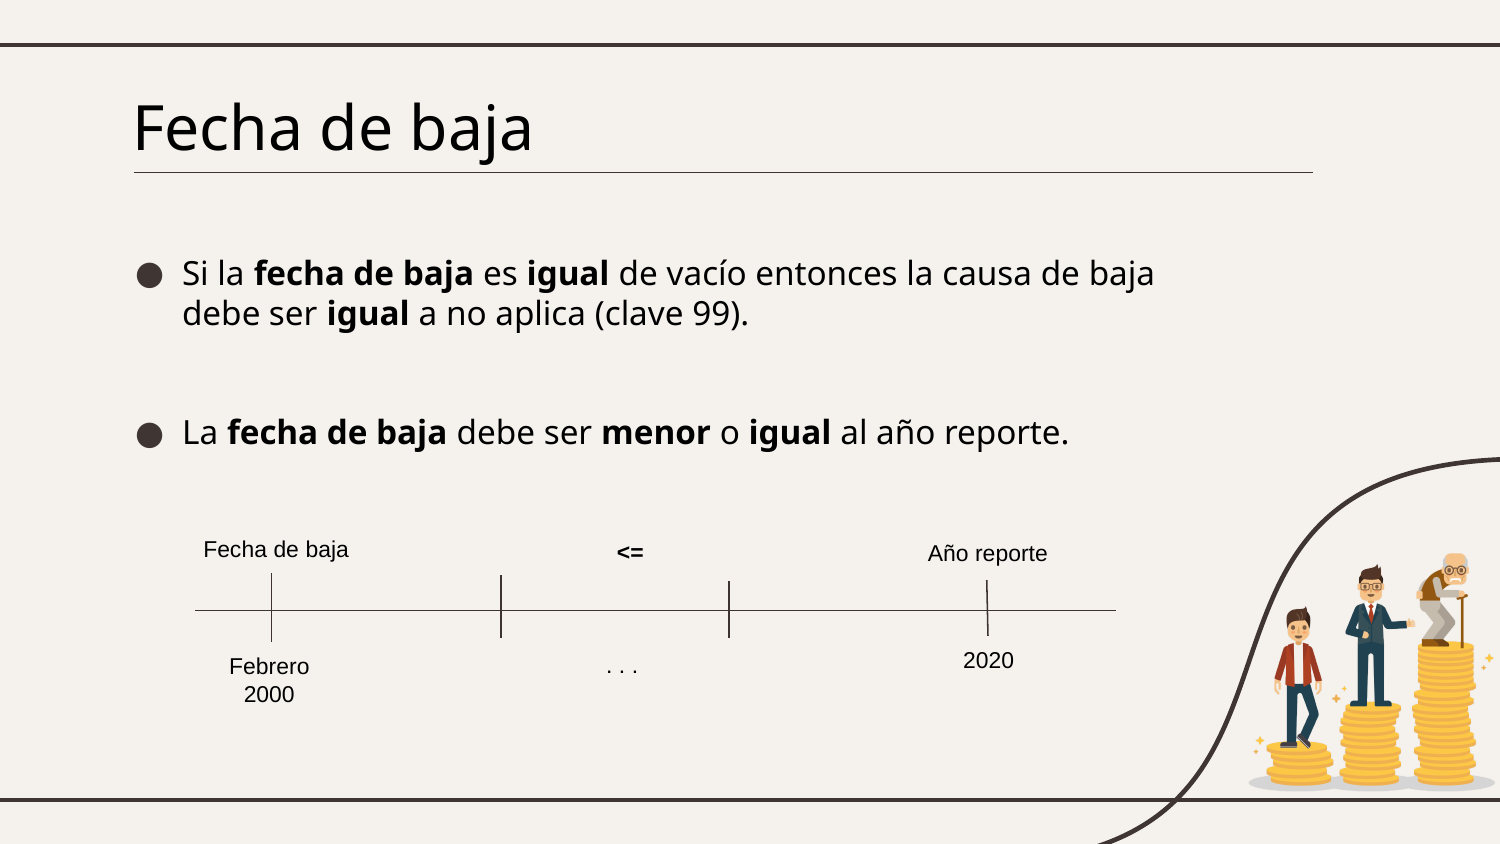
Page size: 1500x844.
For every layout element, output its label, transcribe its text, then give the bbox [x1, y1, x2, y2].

text_box 2020 [906, 638, 1072, 681]
picture [1232, 528, 1500, 812]
text_box Año reporte [895, 530, 1081, 573]
subtitle Si la fecha de baja es igual de vacío entonces la causa de baja debe ser igual a no aplica (clave 99). La fecha de baja debe ser menor o igual al año reporte. [120, 236, 1207, 740]
text_box . . . [522, 643, 729, 686]
text_box <= [537, 529, 724, 572]
text_box Febrero 2000 [205, 644, 333, 714]
text_box Fecha de baja [183, 527, 369, 570]
title Fecha de baja [116, 72, 1049, 167]
